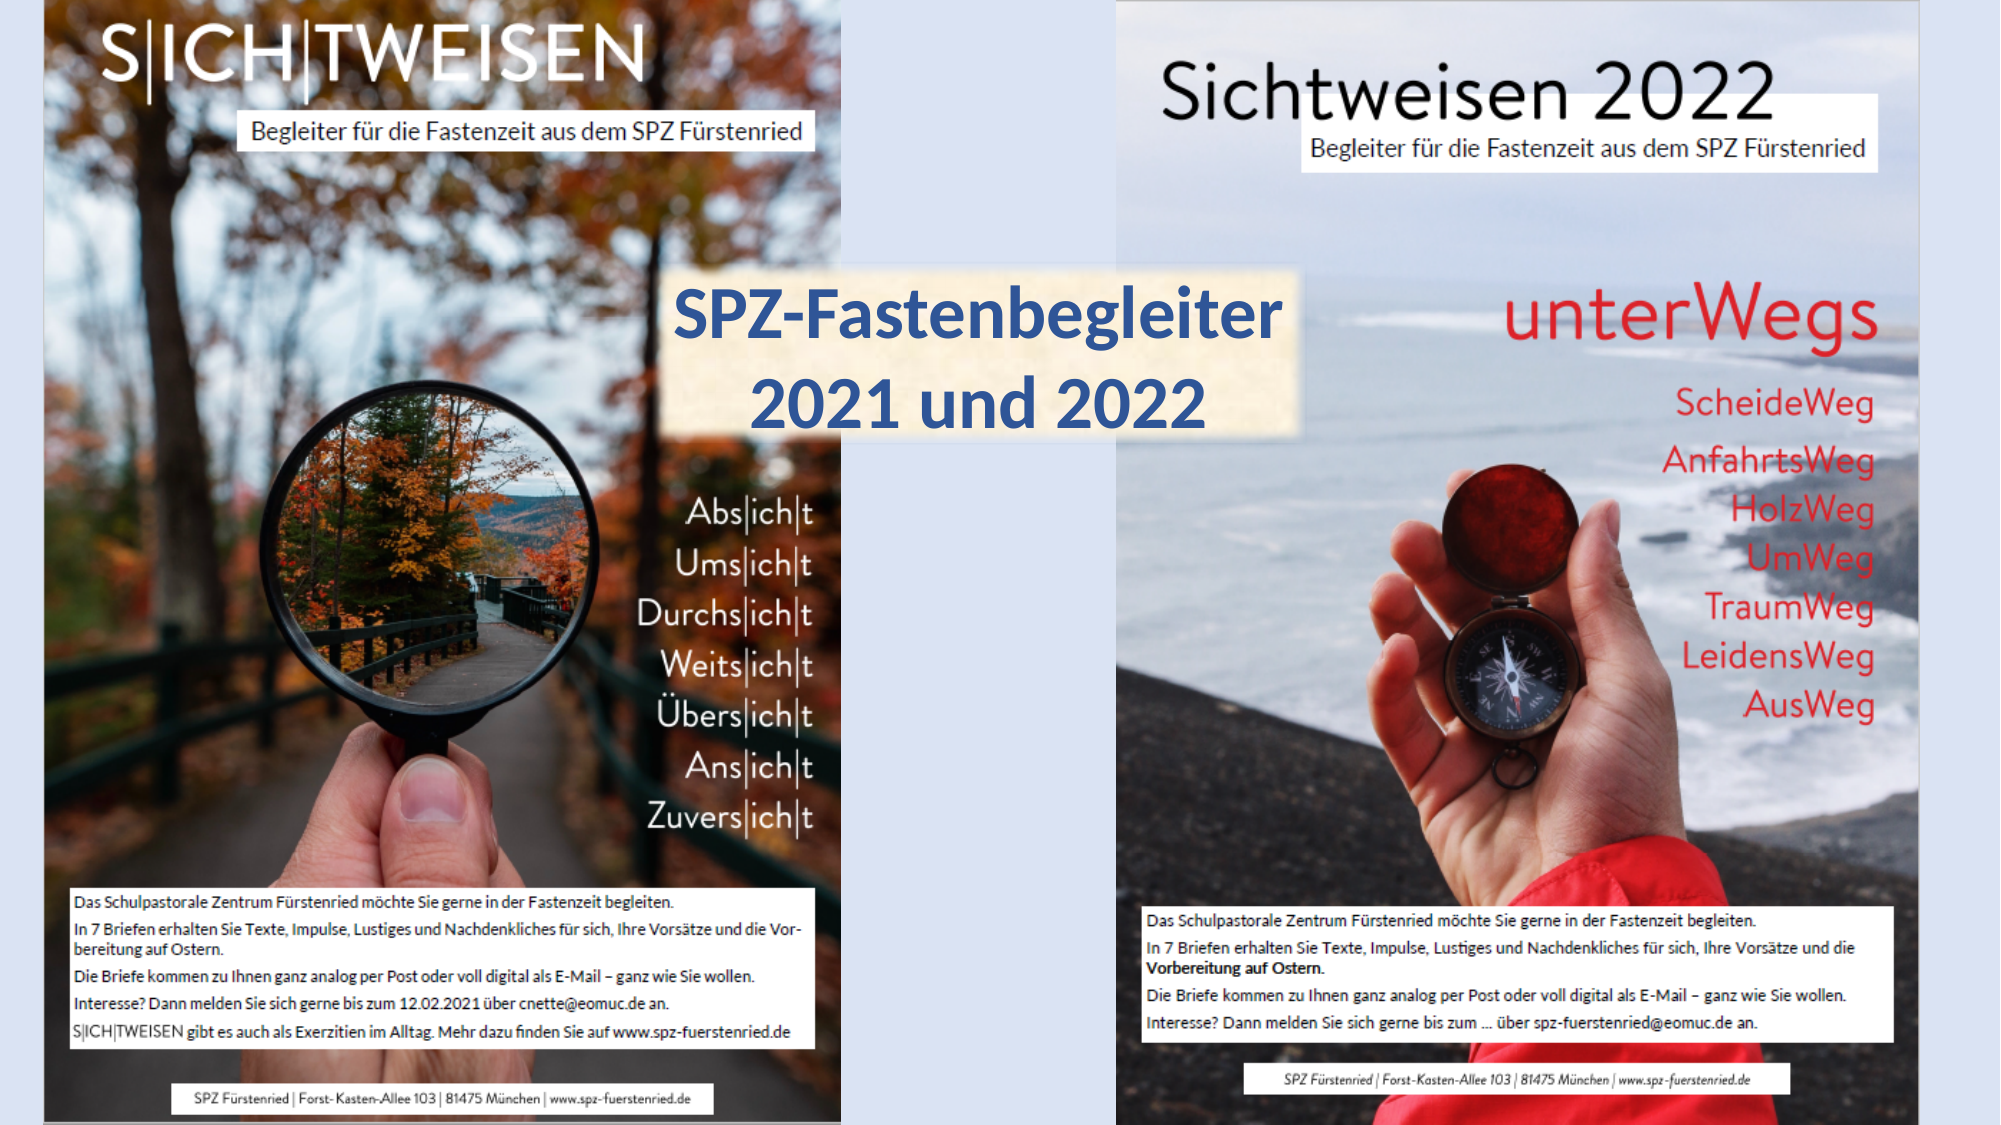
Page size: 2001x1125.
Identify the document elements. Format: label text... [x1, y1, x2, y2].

picture [43, 0, 841, 1125]
text_box SPZ-Fastenbegleiter 2021 und 2022 [841, 279, 1116, 428]
picture [1116, 0, 1920, 1125]
